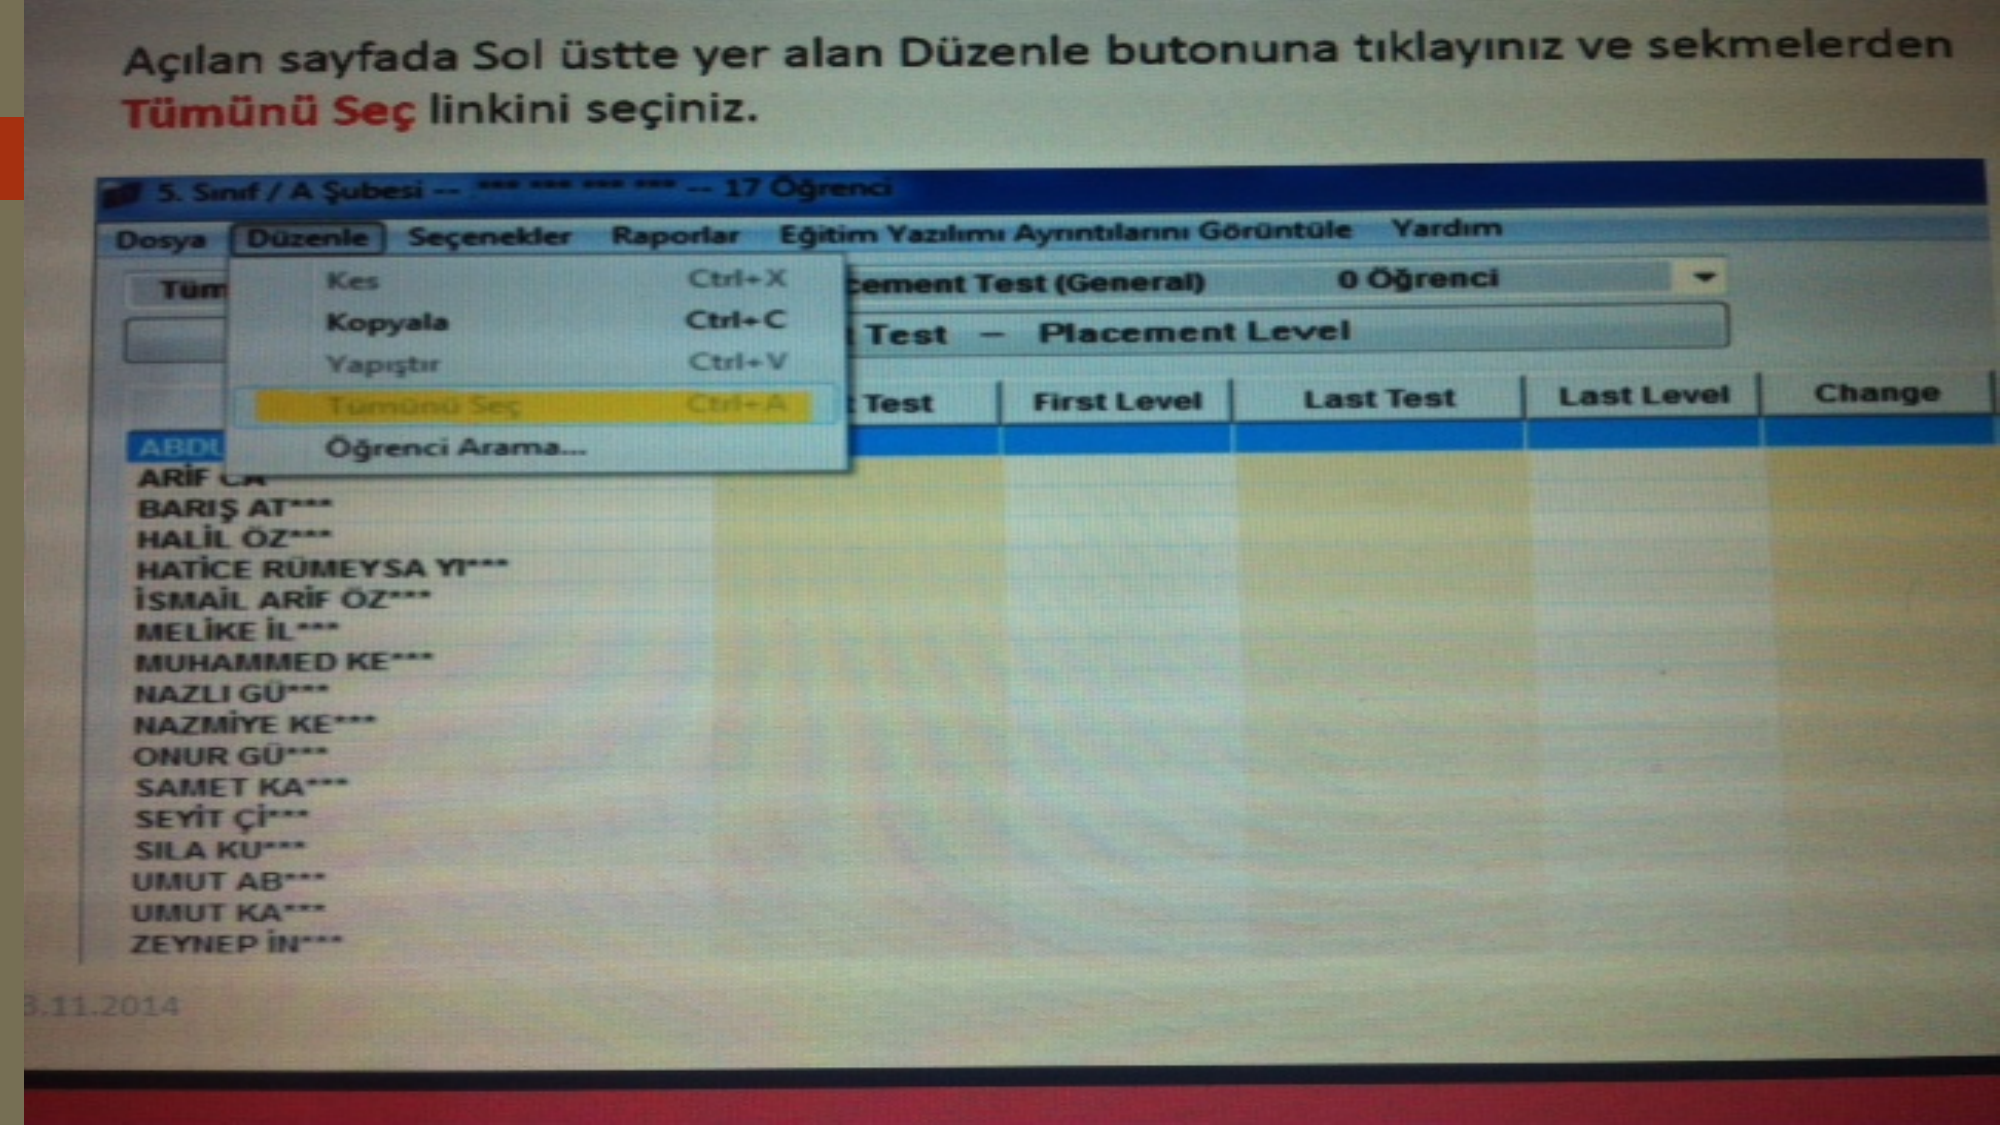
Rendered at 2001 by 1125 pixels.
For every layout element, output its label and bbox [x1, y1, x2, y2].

list [24, 0, 2000, 1125]
